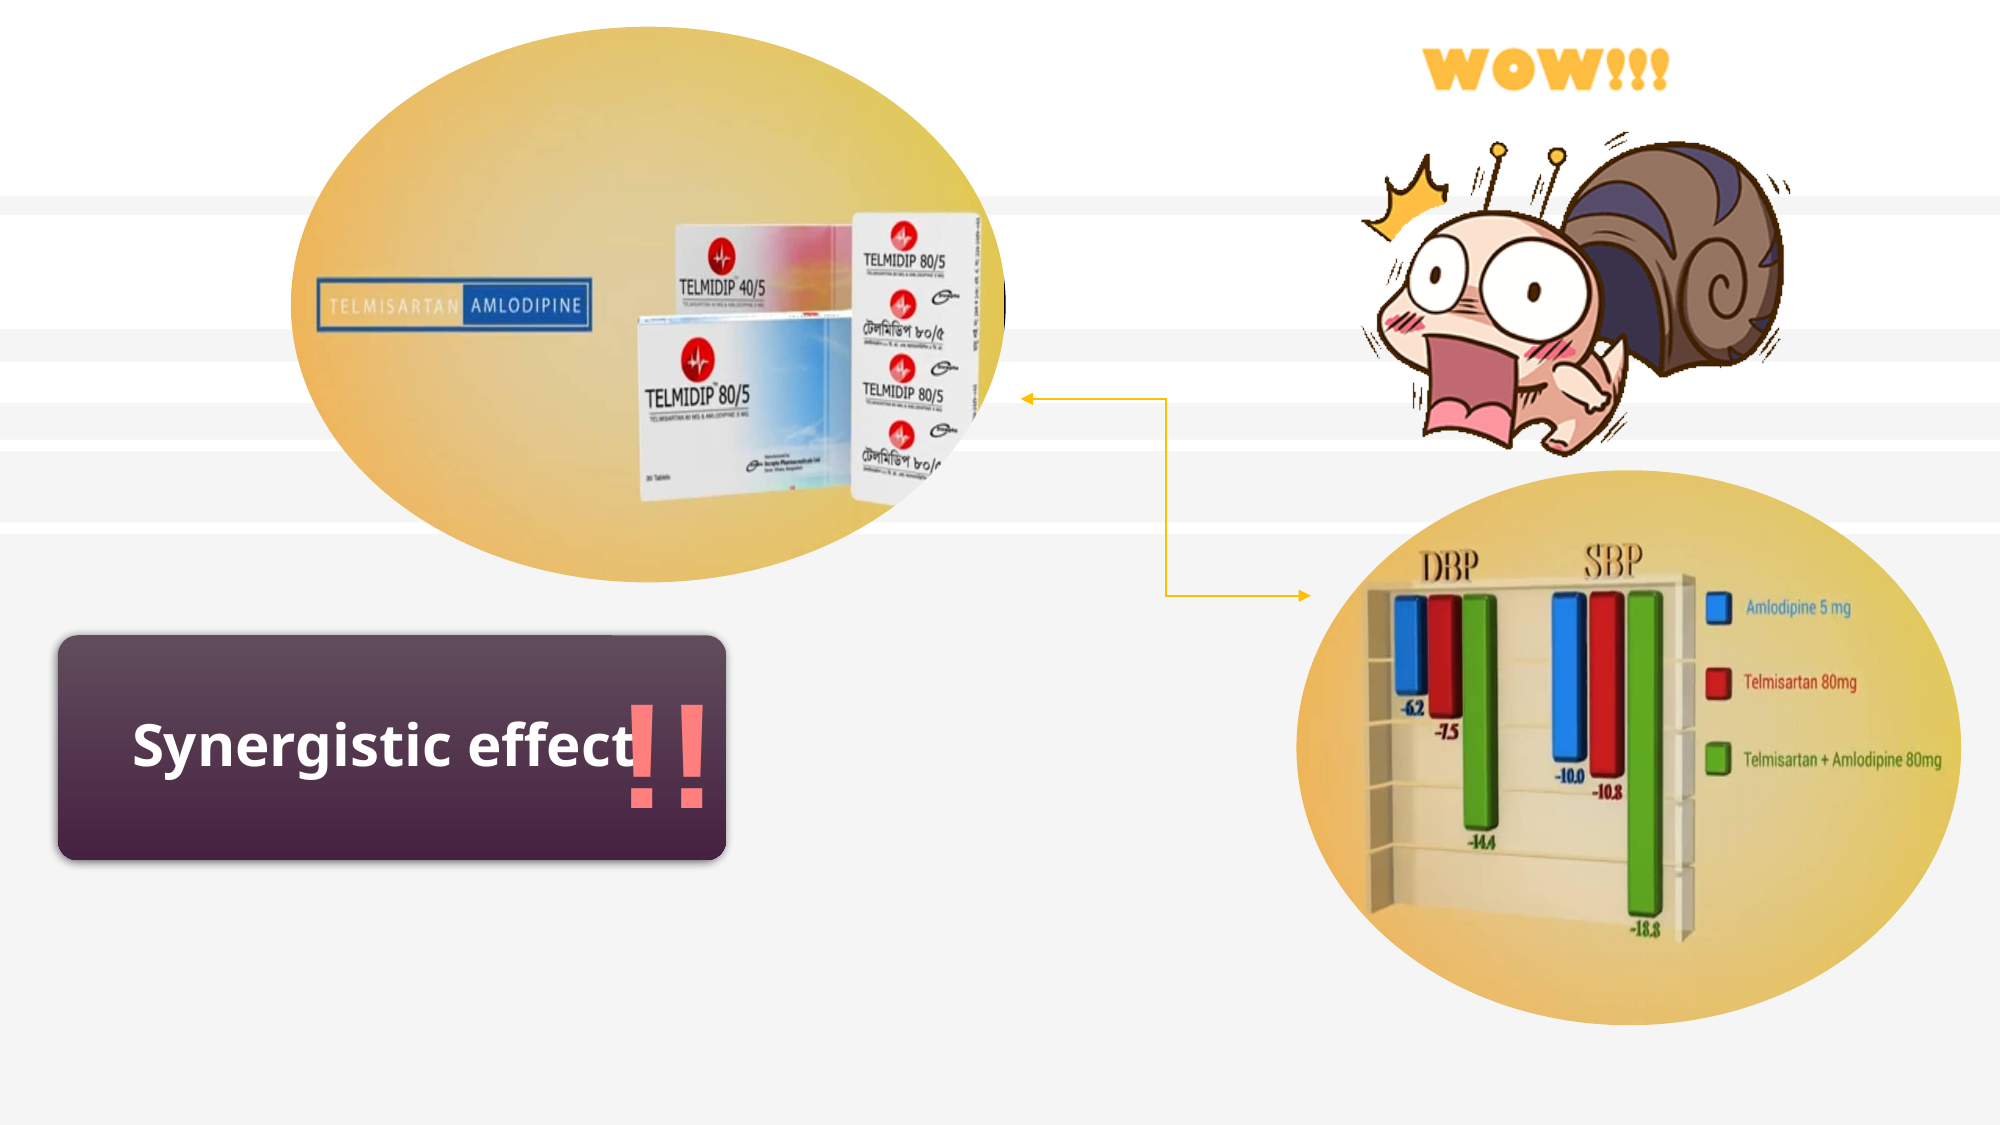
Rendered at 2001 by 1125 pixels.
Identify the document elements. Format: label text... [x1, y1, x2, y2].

picture [290, 26, 1006, 583]
text_box Synergistic effect [57, 635, 726, 861]
title syn [136, 555, 1069, 835]
text_box !! [602, 650, 734, 848]
picture [1296, 16, 1962, 1026]
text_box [1020, 398, 1312, 596]
